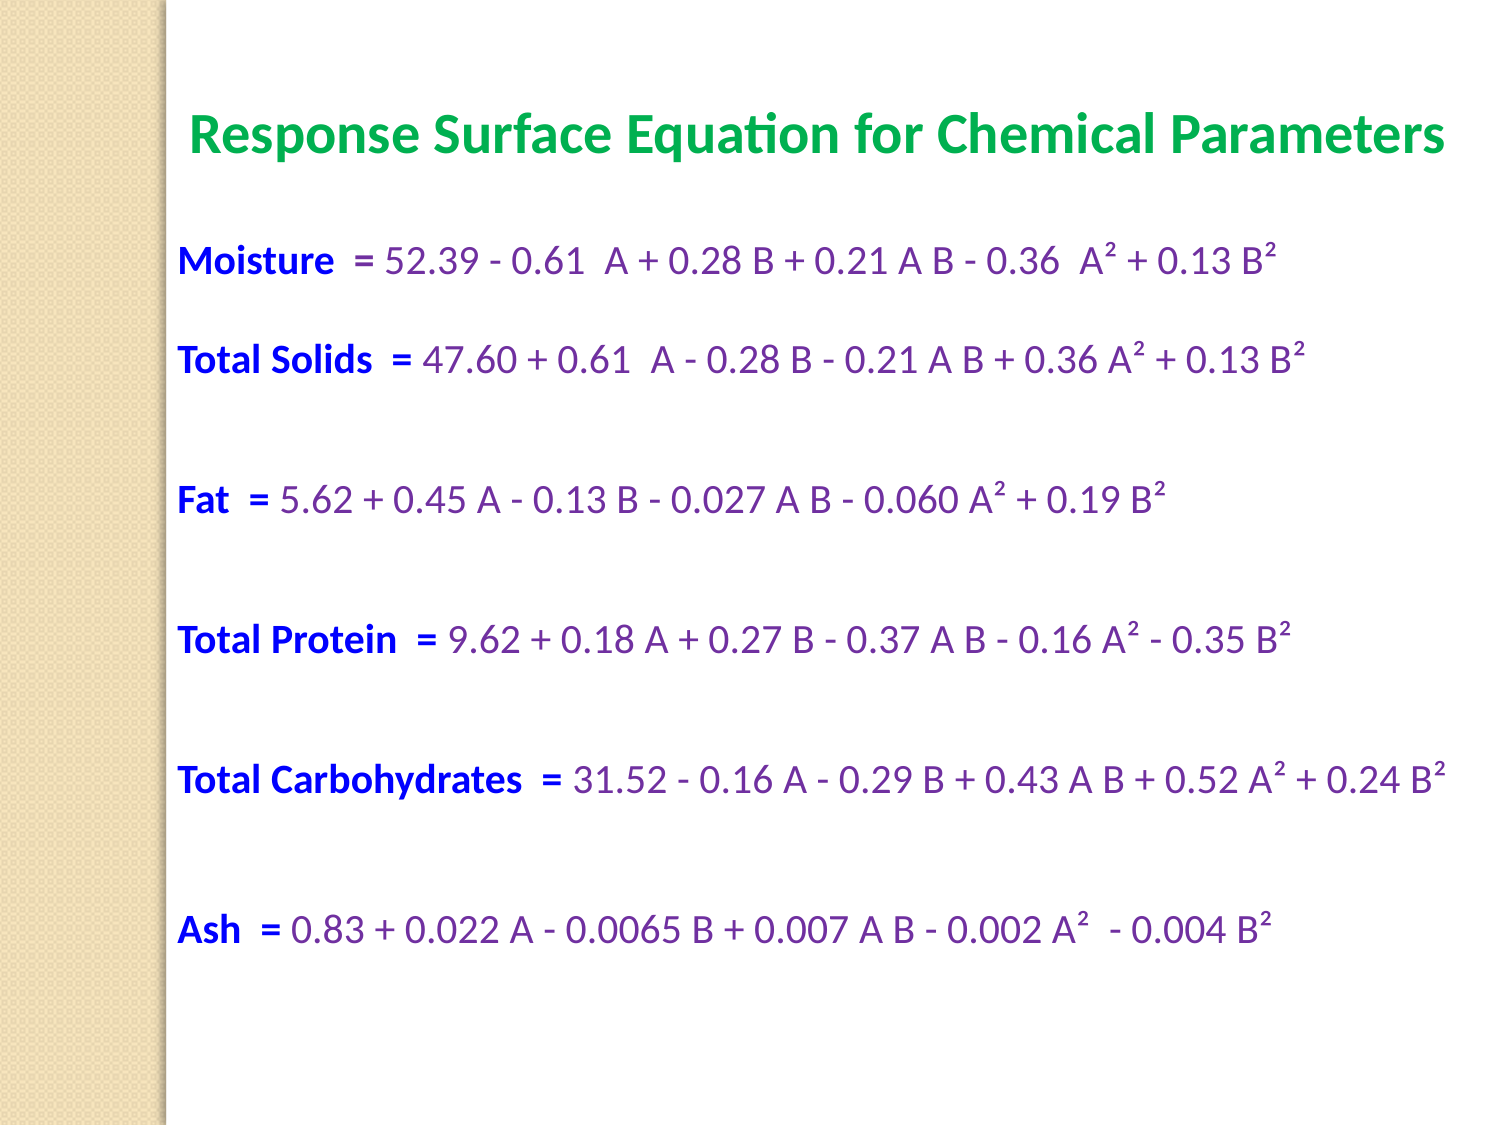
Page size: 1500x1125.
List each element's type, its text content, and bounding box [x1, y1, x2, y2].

text_box Response Surface Equation for Chemical Parameters [174, 87, 1475, 173]
text_box Moisture = 52.39 - 0.61 A + 0.28 B + 0.21 A B - 0.36 A² + 0.13 B² [162, 224, 1450, 290]
text_box Total Solids = 47.60 + 0.61 A - 0.28 B - 0.21 A B + 0.36 A² + 0.13 B² Fat = 5.62 + 0.45 A - 0.13 B - 0.027 A B - 0.060 A² + 0.19 B² Total Protein = 9.62 + 0.18 A + 0.27 B - 0.37 A B - 0.16 A² - 0.35 B² Total Carbohydrates = 31.52 - 0.16 A - 0.29 B + 0.43 A B + 0.52 A² + 0.24 B² Ash = 0.83 + 0.022 A - 0.0065 B + 0.007 A B - 0.002 A² - 0.004 B² [162, 324, 1463, 959]
